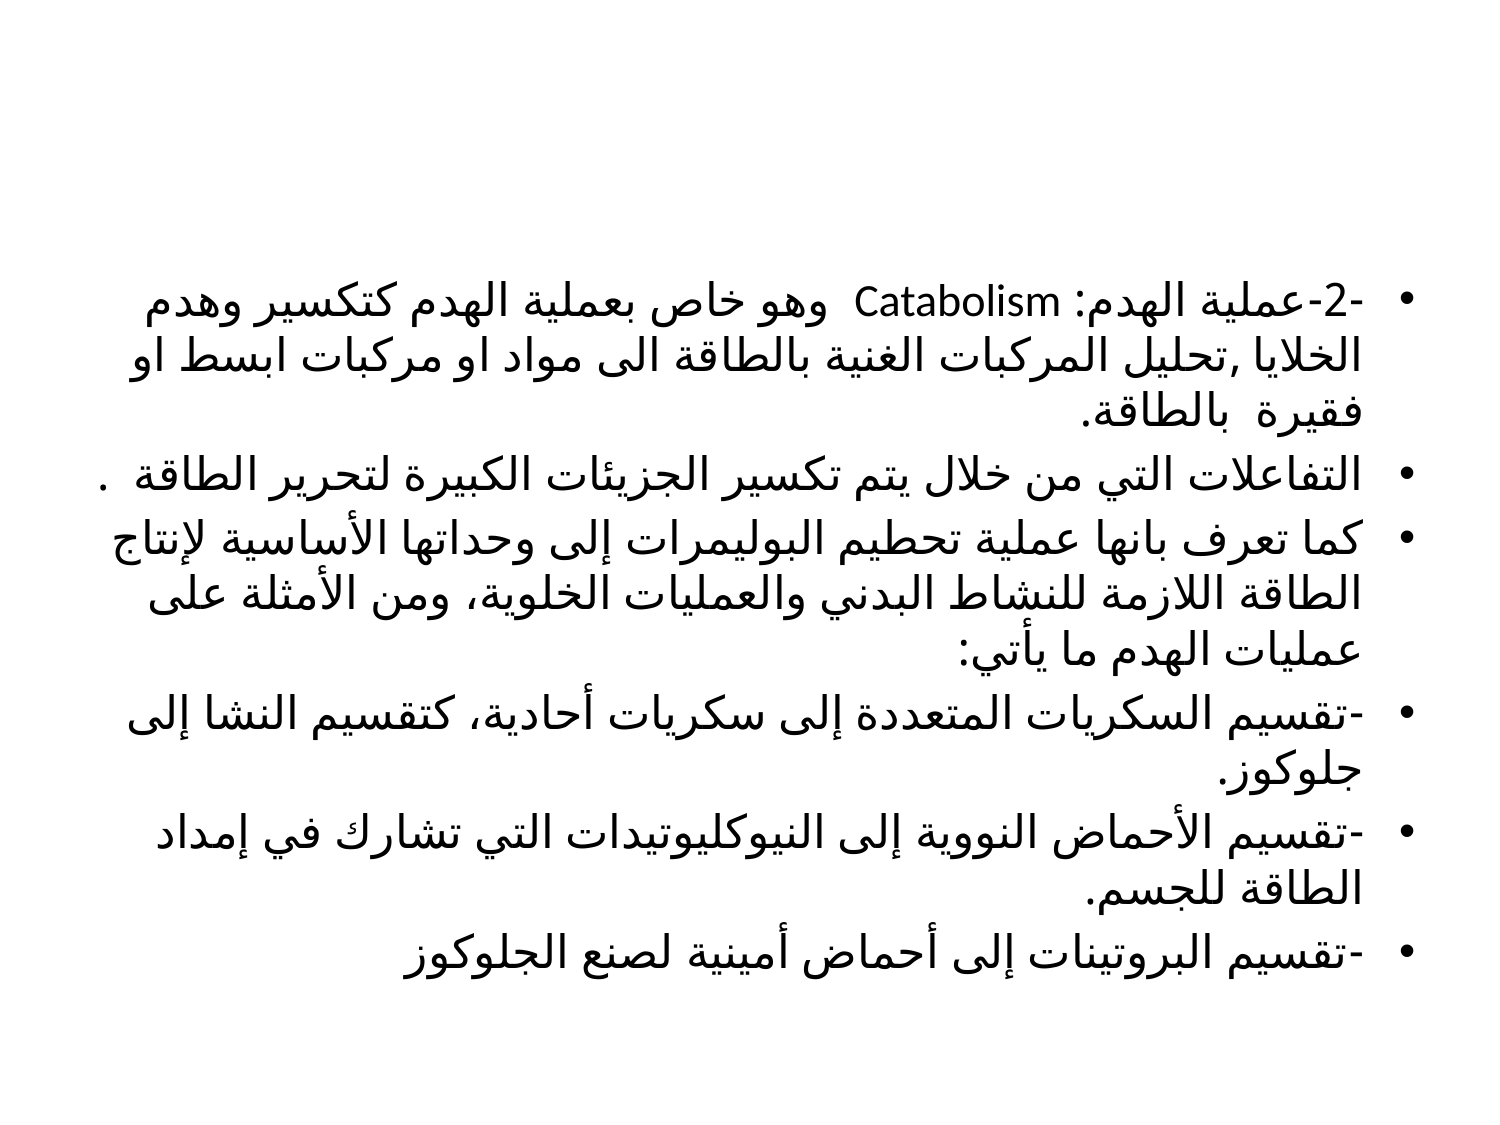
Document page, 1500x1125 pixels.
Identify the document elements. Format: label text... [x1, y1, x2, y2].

list -2-عملية الهدم: Catabolism وهو خاص بعملية الهدم كتكسير وهدم الخلايا ,تحليل المركبات الغنية بالطاقة الى مواد او مركبات ابسط او فقيرة بالطاقة. التفاعلات التي من خلال يتم تكسير الجزيئات الكبيرة لتحرير الطاقة . كما تعرف بانها عملية تحطيم البوليمرات إلى وحداتها الأساسية لإنتاج الطاقة اللازمة للنشاط البدني والعمليات الخلوية، ومن الأمثلة على عمليات الهدم ما يأتي: -تقسيم السكريات المتعددة إلى سكريات أحادية، كتقسيم النشا إلى جلوكوز. -تقسيم الأحماض النووية إلى النيوكليوتيدات التي تشارك في إمداد الطاقة للجسم. -تقسيم البروتينات إلى أحماض أمينية لصنع الجلوكوز [75, 262, 1425, 1005]
